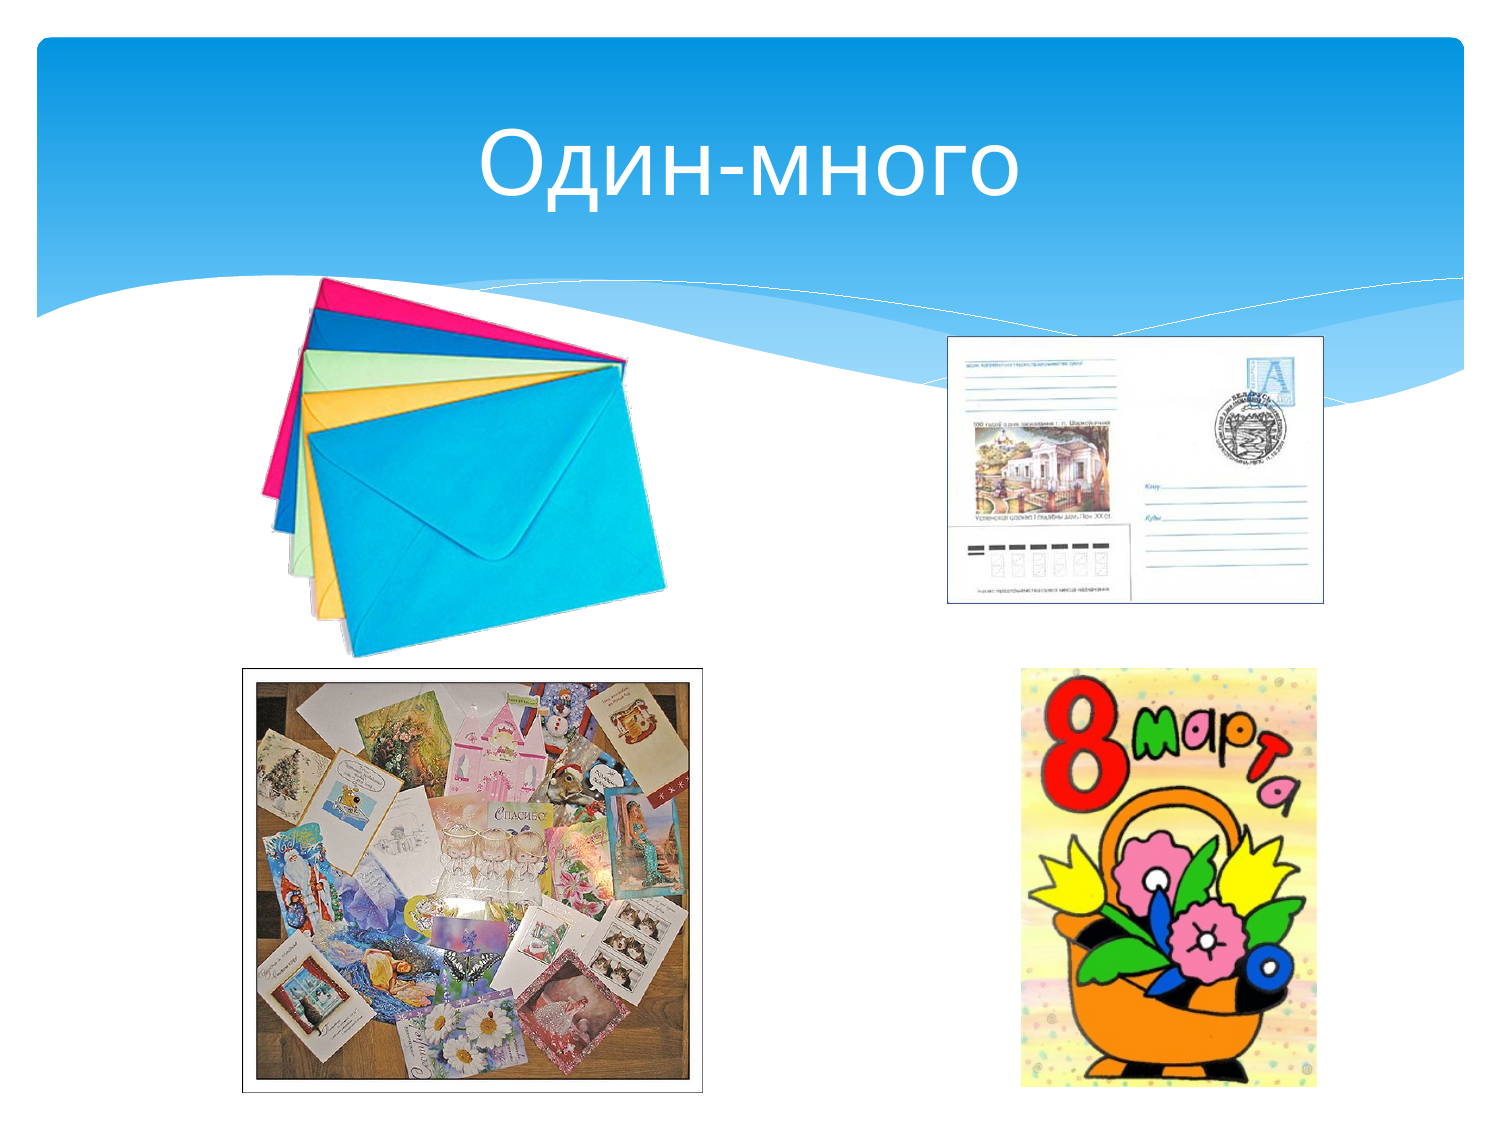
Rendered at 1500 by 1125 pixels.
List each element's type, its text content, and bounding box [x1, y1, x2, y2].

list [926, 310, 1347, 626]
title Один-много [75, 55, 1425, 261]
picture [241, 266, 703, 1094]
picture [1021, 668, 1318, 1088]
